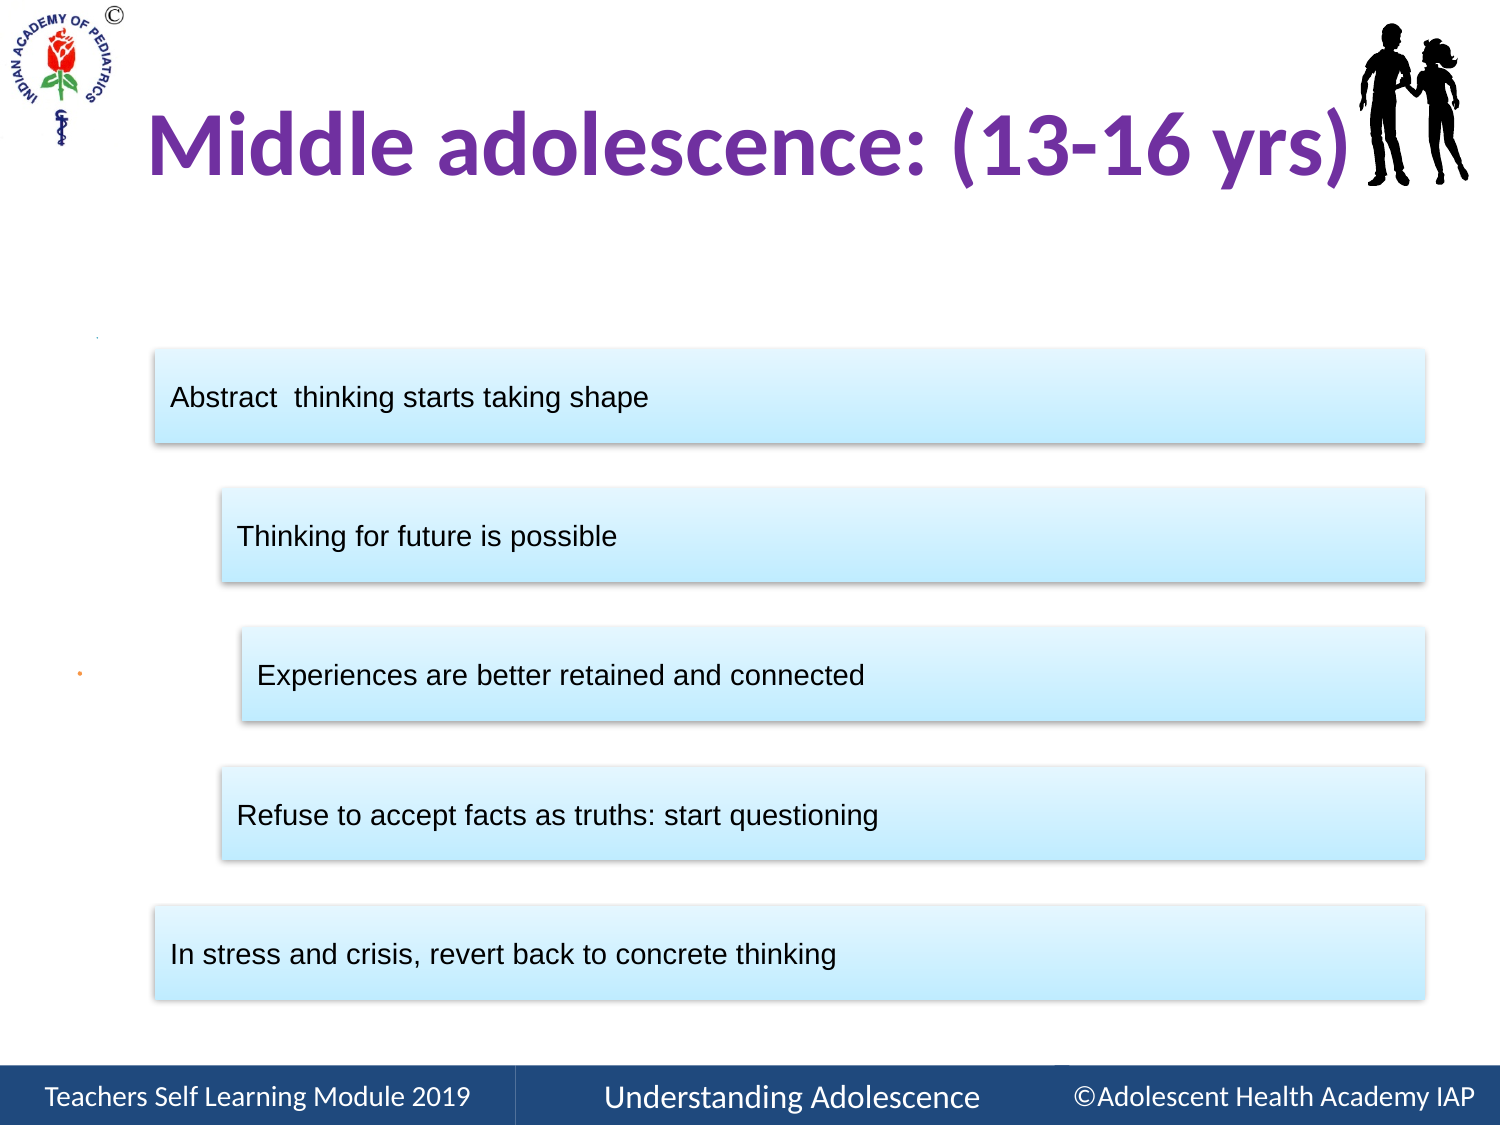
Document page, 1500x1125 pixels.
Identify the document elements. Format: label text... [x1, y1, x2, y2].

picture [0, 0, 124, 147]
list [74, 262, 1426, 1006]
title Middle adolescence: (13-16 yrs) [75, 45, 1425, 233]
